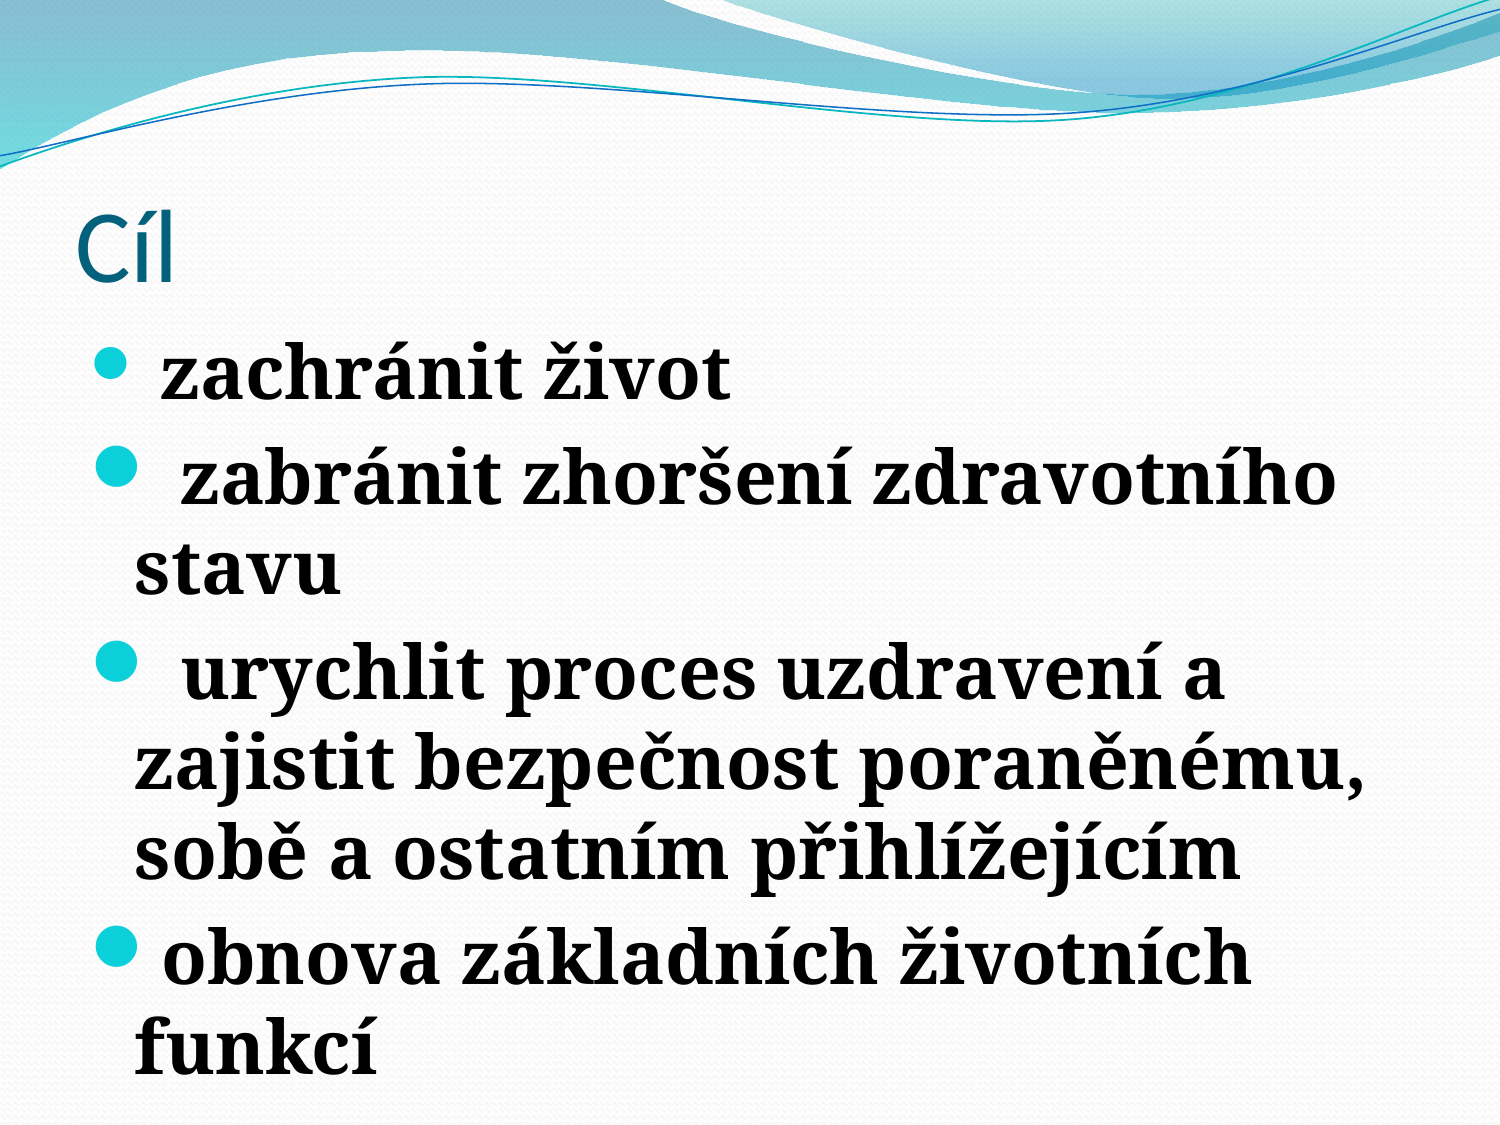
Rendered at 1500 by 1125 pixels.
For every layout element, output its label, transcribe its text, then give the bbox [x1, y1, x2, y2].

list zachránit život zabránit zhoršení zdravotního stavu urychlit proces uzdravení a zajistit bezpečnost poraněnému, sobě a ostatním přihlížejícím obnova základních životních funkcí [75, 317, 1425, 1038]
title Cíl [75, 115, 1425, 303]
